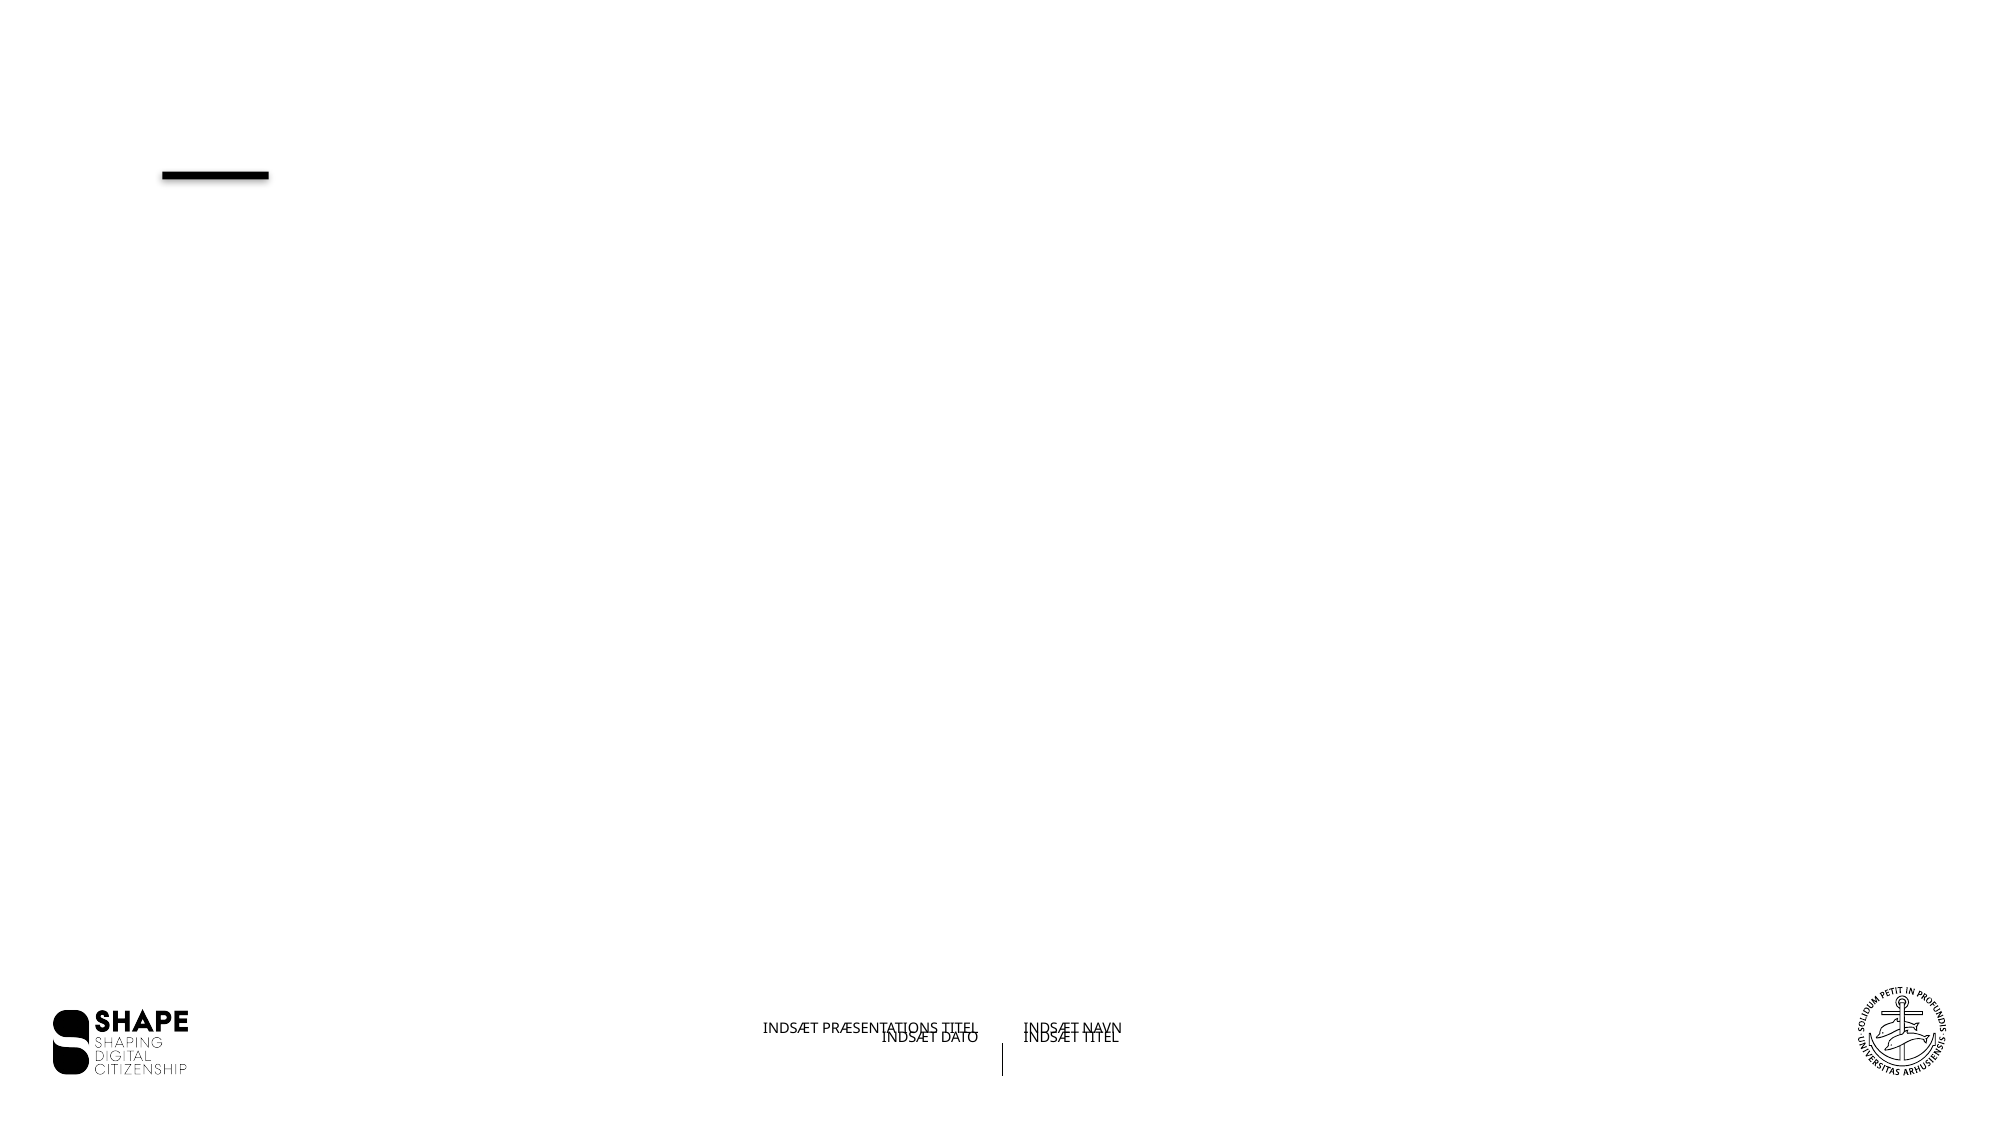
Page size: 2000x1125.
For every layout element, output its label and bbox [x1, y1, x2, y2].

picture [49, 1007, 189, 1076]
